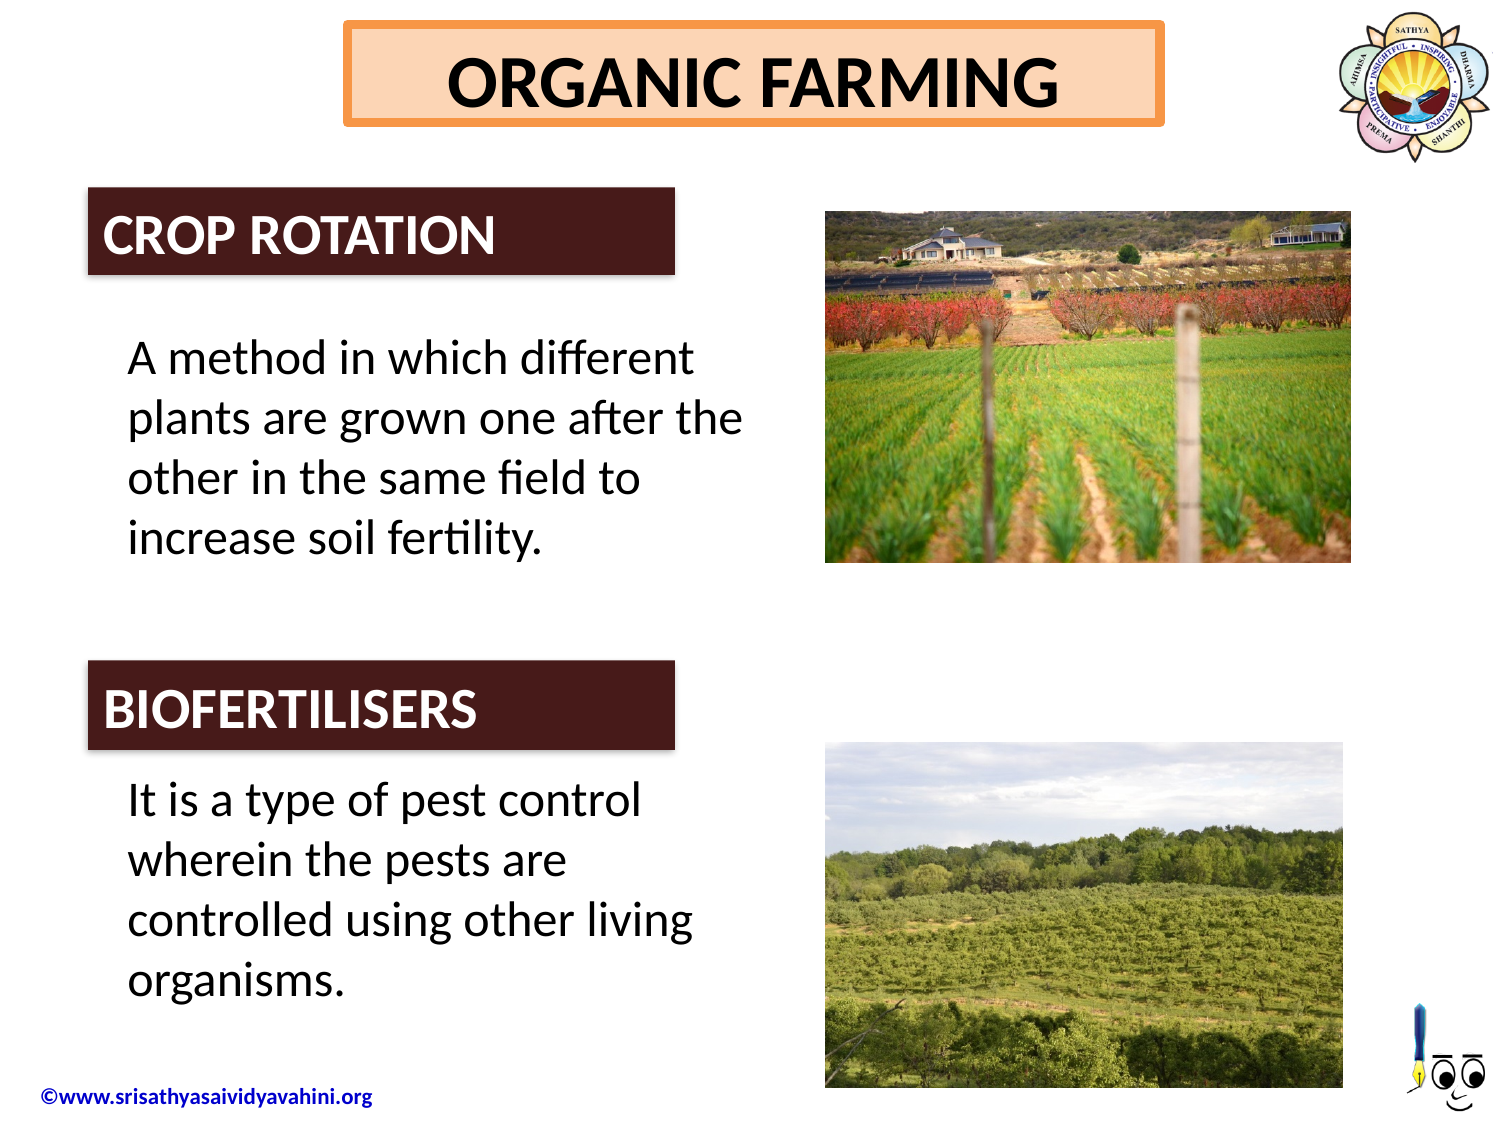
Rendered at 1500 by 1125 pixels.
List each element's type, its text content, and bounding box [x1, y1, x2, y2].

text_box Organic Farming [347, 24, 1161, 123]
picture [824, 742, 1343, 1088]
picture [1350, 974, 1500, 1125]
text_box CROP ROTATION [85, 184, 678, 278]
text_box A method in which different plants are grown one after the other in the same field to increase soil fertility. [112, 317, 800, 573]
text_box It is a type of pest control wherein the pests are controlled using other living organisms. [112, 758, 800, 1014]
text_box BIOFERTILISERS [85, 657, 678, 753]
picture [824, 211, 1351, 563]
picture [1333, 8, 1493, 163]
